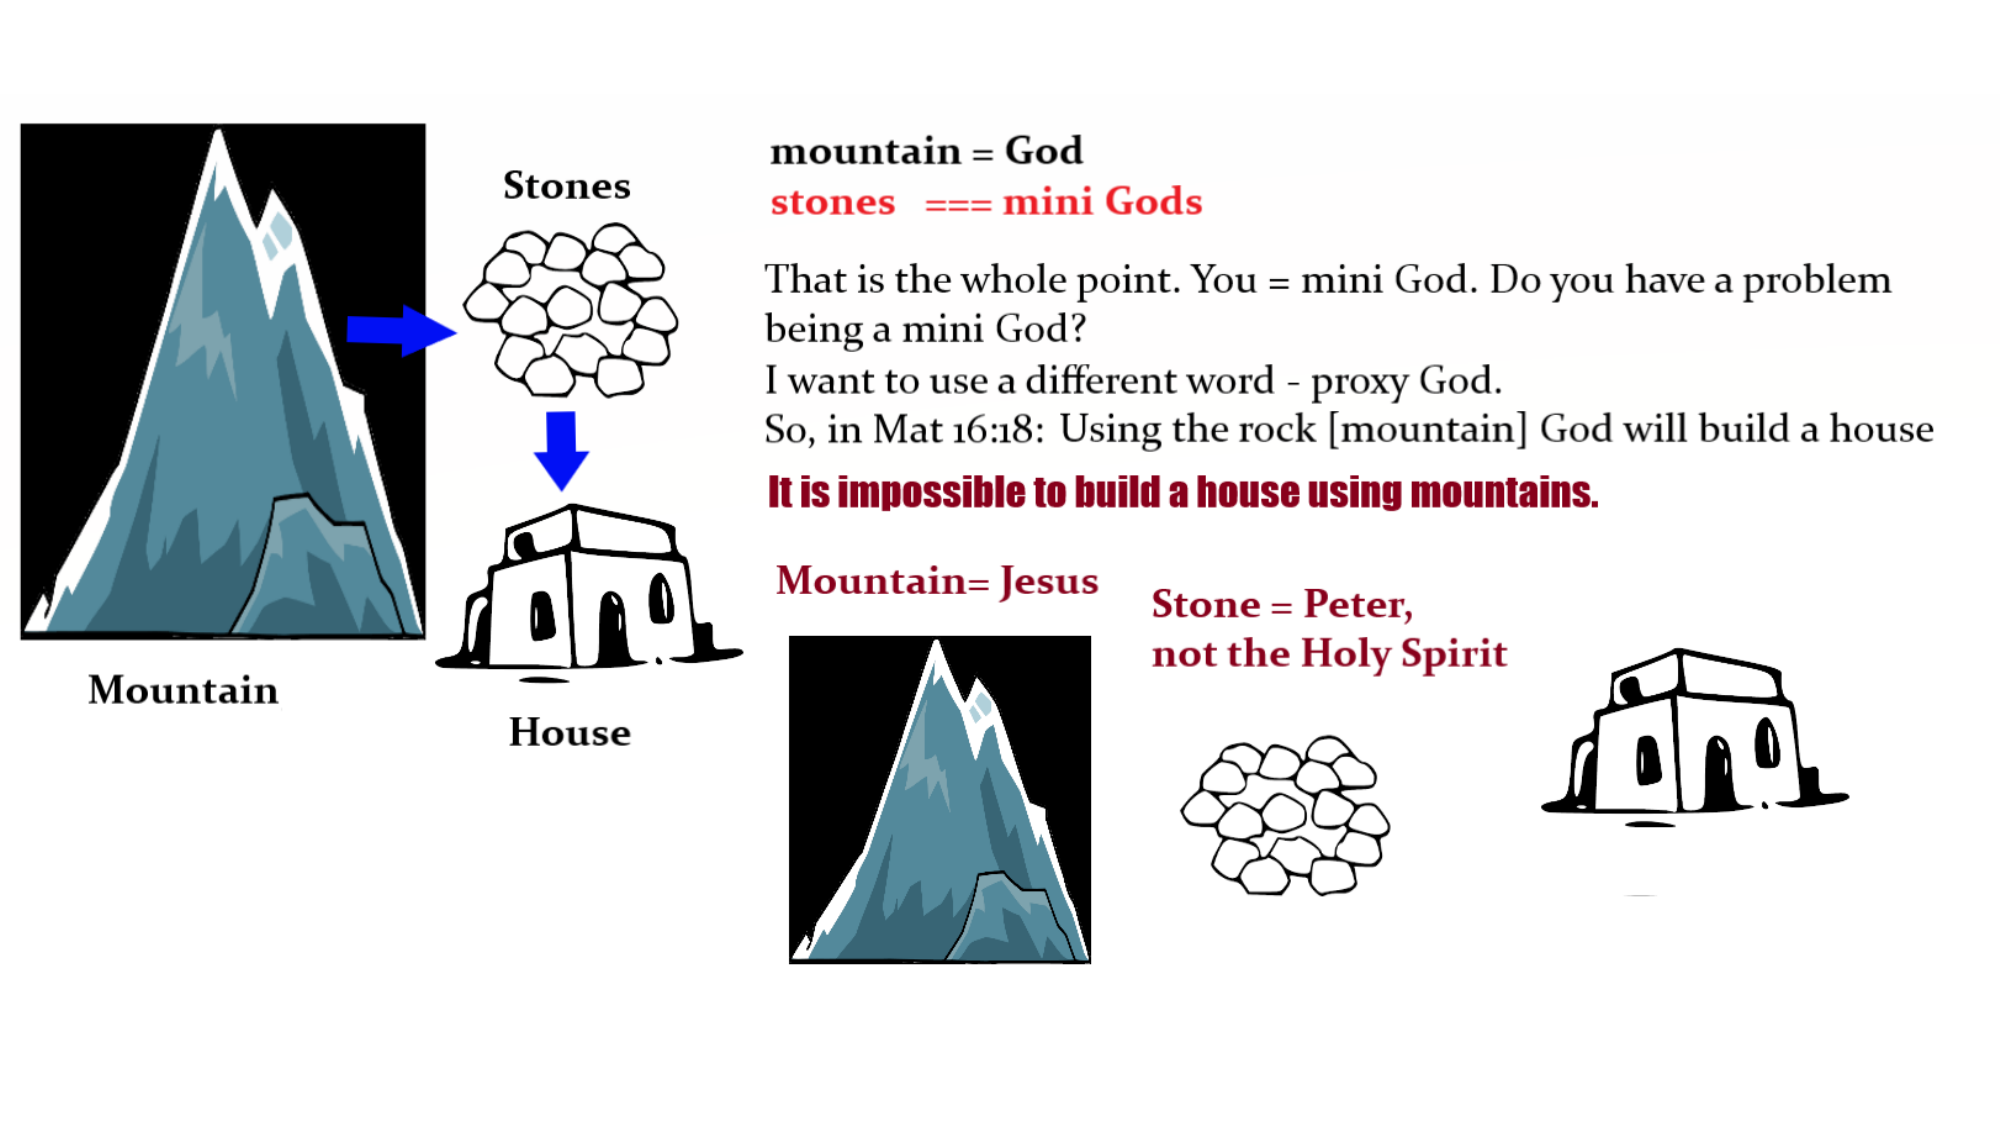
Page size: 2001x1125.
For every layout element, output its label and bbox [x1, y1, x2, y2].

picture [0, 94, 2000, 1031]
